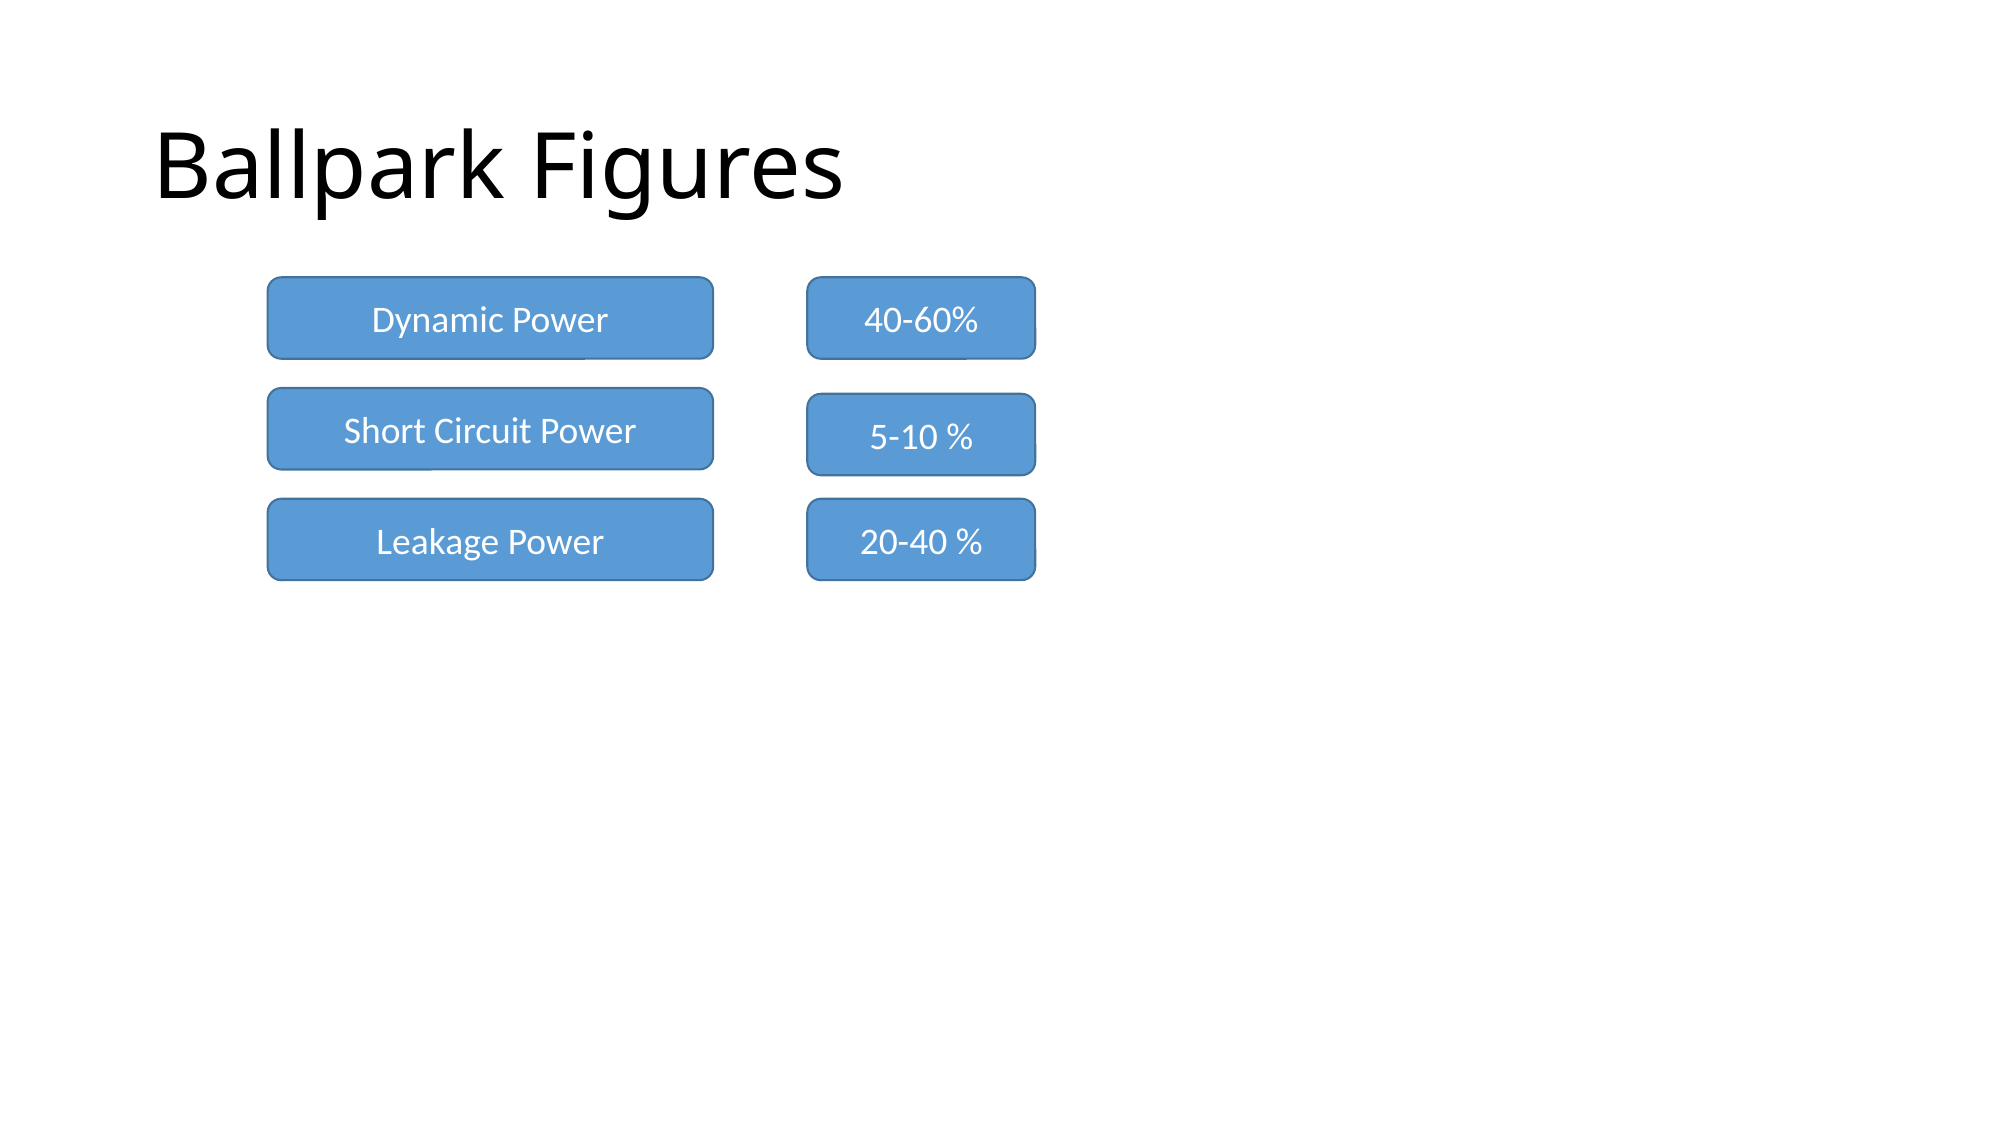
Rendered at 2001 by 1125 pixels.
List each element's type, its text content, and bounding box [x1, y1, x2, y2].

text_box Short Circuit Power [266, 386, 715, 471]
text_box Leakage Power [266, 497, 715, 582]
text_box 40-60% [806, 276, 1037, 360]
text_box 5-10 % [806, 392, 1037, 477]
title Ballpark Figures [137, 59, 1863, 278]
text_box 20-40 % [806, 497, 1037, 582]
text_box Dynamic Power [266, 276, 715, 360]
